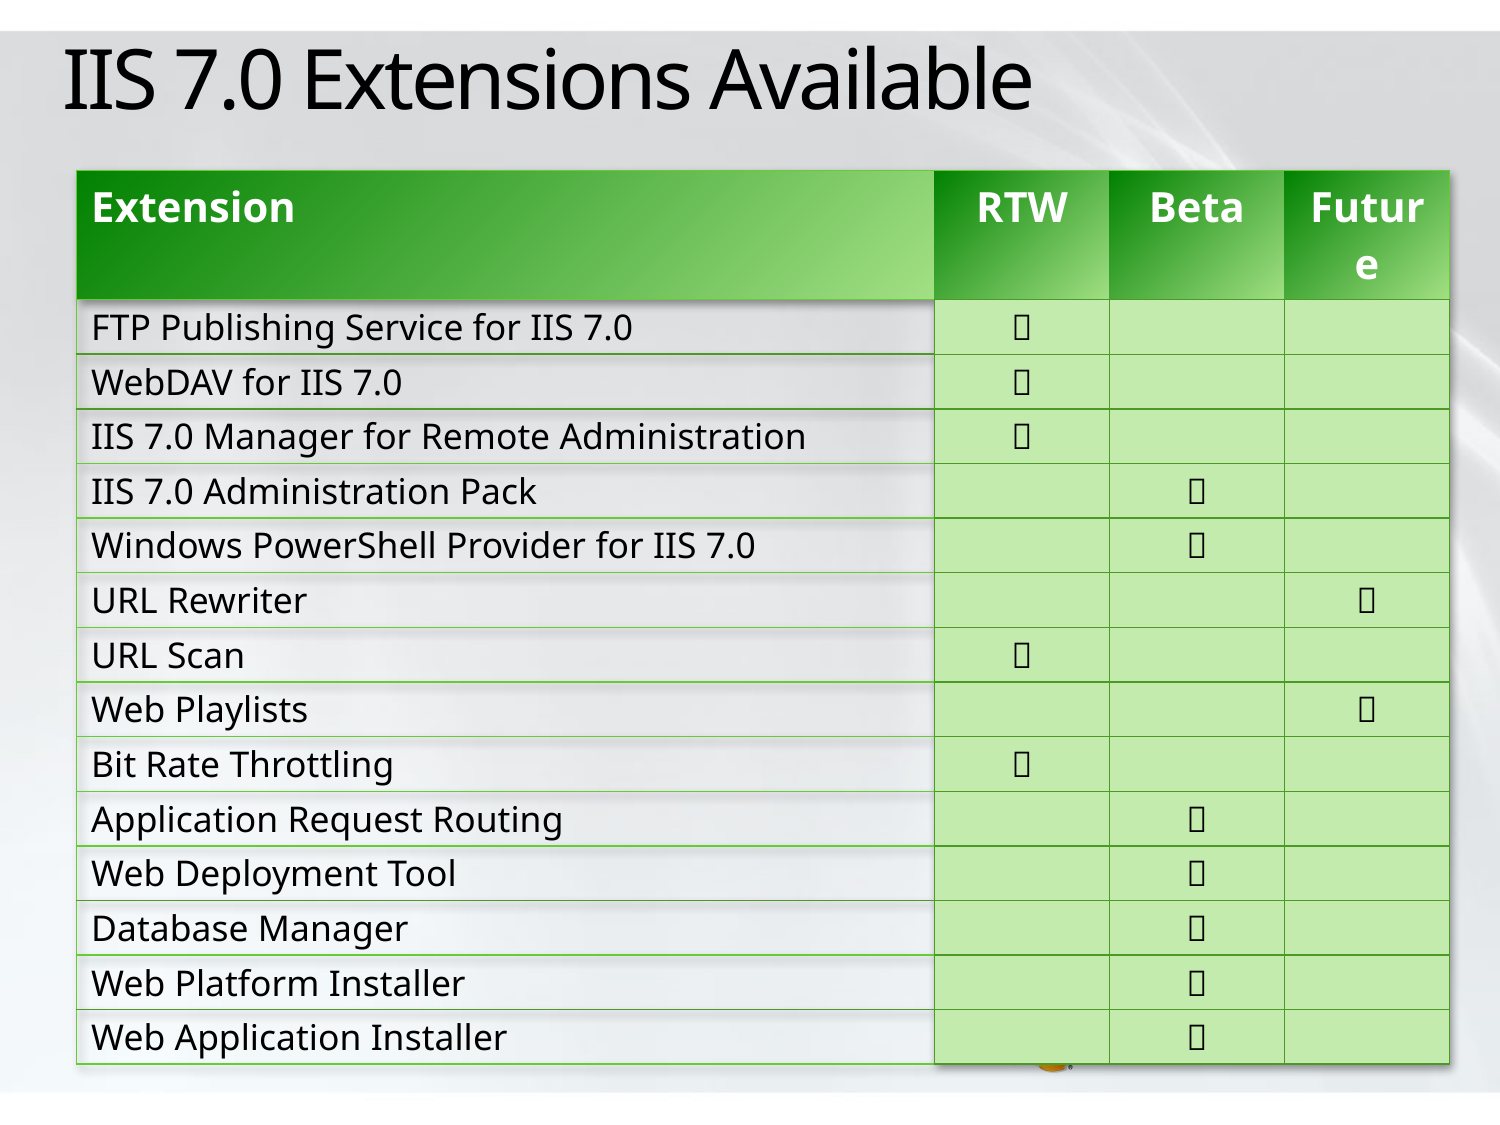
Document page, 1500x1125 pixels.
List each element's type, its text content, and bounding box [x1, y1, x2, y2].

table_cell [1285, 847, 1449, 900]
table_cell  [935, 737, 1109, 791]
table_cell [935, 573, 1109, 627]
table_cell Web Deployment Tool [77, 847, 934, 900]
table_cell [1110, 355, 1284, 408]
table_cell WebDAV for IIS 7.0 [77, 355, 934, 408]
table_cell [1285, 355, 1449, 408]
table_cell [1110, 300, 1284, 354]
table_cell Windows PowerShell Provider for IIS 7.0 [77, 519, 934, 572]
table_cell [935, 901, 1109, 954]
table_cell [935, 683, 1109, 736]
picture [0, 0, 1500, 1125]
table_cell  [935, 355, 1109, 408]
table_cell Web Playlists [77, 683, 934, 736]
table_cell Web Application Installer [77, 1010, 934, 1063]
table_cell [935, 519, 1109, 572]
table_cell  [1110, 847, 1284, 900]
table_cell [1285, 464, 1449, 517]
table_cell [1110, 683, 1284, 736]
table_cell [1285, 1010, 1449, 1063]
table_cell Bit Rate Throttling [77, 737, 934, 791]
table_cell  [1110, 956, 1284, 1009]
table_cell  [1110, 519, 1284, 572]
table_cell [935, 1010, 1109, 1063]
table_cell [1110, 410, 1284, 463]
table_cell Web Platform Installer [77, 956, 934, 1009]
table_cell [1285, 628, 1449, 681]
table_cell  [935, 628, 1109, 681]
table_cell FTP Publishing Service for IIS 7.0 [77, 300, 934, 353]
table_cell  [935, 410, 1109, 463]
table_cell  [1110, 792, 1284, 845]
table_cell [935, 792, 1109, 845]
table_cell Application Request Routing [77, 792, 934, 845]
title IIS 7.0 Extensions Available [62, 37, 1438, 161]
table_header Future [1284, 171, 1449, 299]
table_cell [1285, 410, 1449, 463]
table_cell IIS 7.0 Manager for Remote Administration [77, 410, 934, 463]
table_cell [935, 847, 1109, 900]
table_cell URL Scan [77, 628, 934, 681]
table_cell [935, 464, 1109, 517]
table_cell [1110, 628, 1284, 681]
table_header Beta [1110, 171, 1284, 299]
table_cell [1285, 300, 1449, 354]
table_cell  [1110, 901, 1284, 954]
table_cell [1285, 792, 1449, 845]
table_cell [1110, 737, 1284, 791]
table_cell  [935, 300, 1109, 354]
table_cell  [1110, 1010, 1284, 1063]
table_cell Database Manager [77, 901, 934, 954]
table_cell [1285, 519, 1449, 572]
table_cell [1110, 573, 1284, 627]
table_cell  [1110, 464, 1284, 517]
table_cell [1285, 901, 1449, 954]
table_cell  [1285, 573, 1449, 627]
table_header Extension [77, 171, 935, 299]
table_cell  [1285, 683, 1449, 736]
table_cell [935, 956, 1109, 1009]
table_header RTW [935, 171, 1110, 299]
table_cell [1285, 956, 1449, 1009]
table_cell [1285, 737, 1449, 791]
table_cell URL Rewriter [77, 573, 934, 627]
table_cell IIS 7.0 Administration Pack [77, 464, 934, 517]
